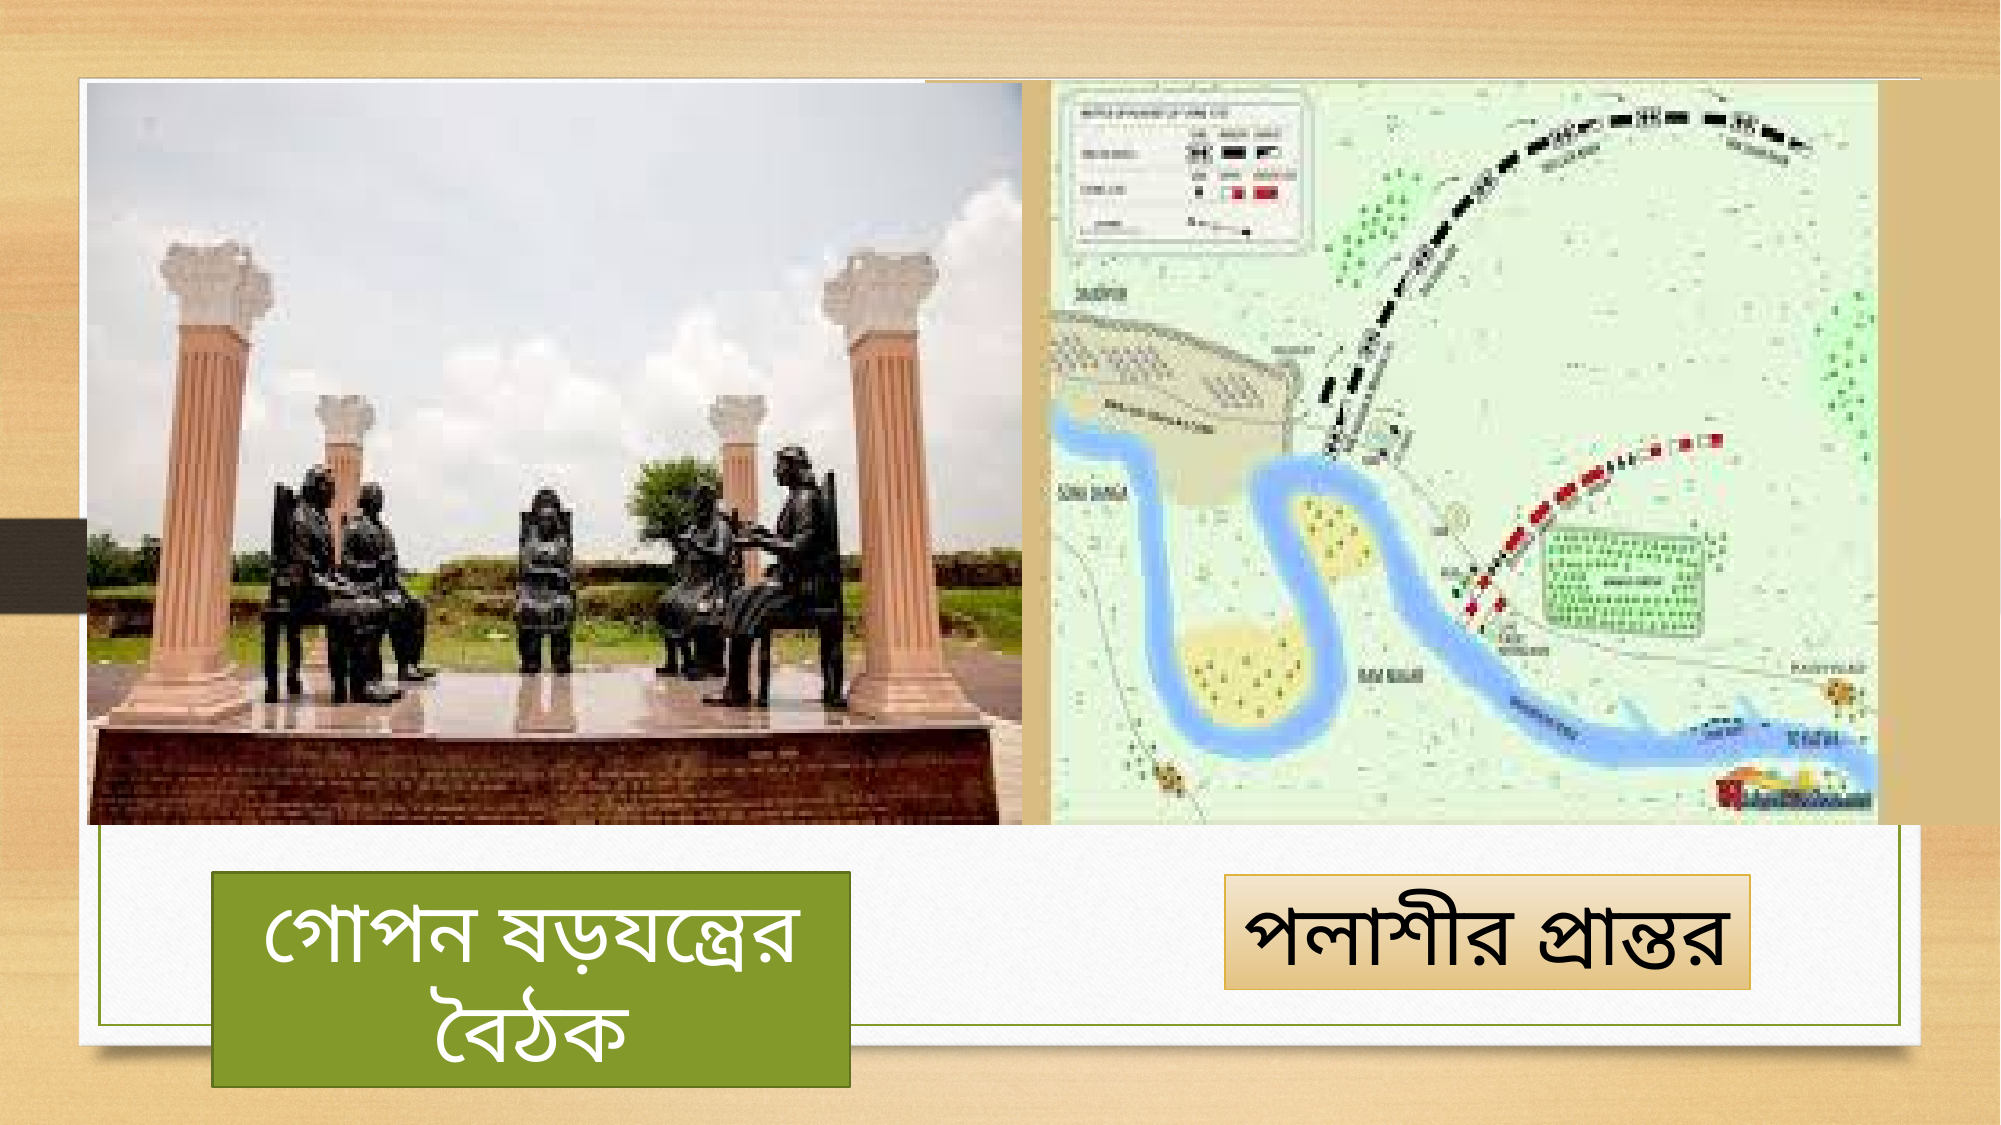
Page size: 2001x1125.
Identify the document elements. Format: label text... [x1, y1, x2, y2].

text_box গোপন ষড়যন্ত্রের বৈঠক [211, 871, 851, 1088]
text_box পলাশীর প্রান্তর [1224, 874, 1751, 990]
picture [0, 0, 2001, 1125]
